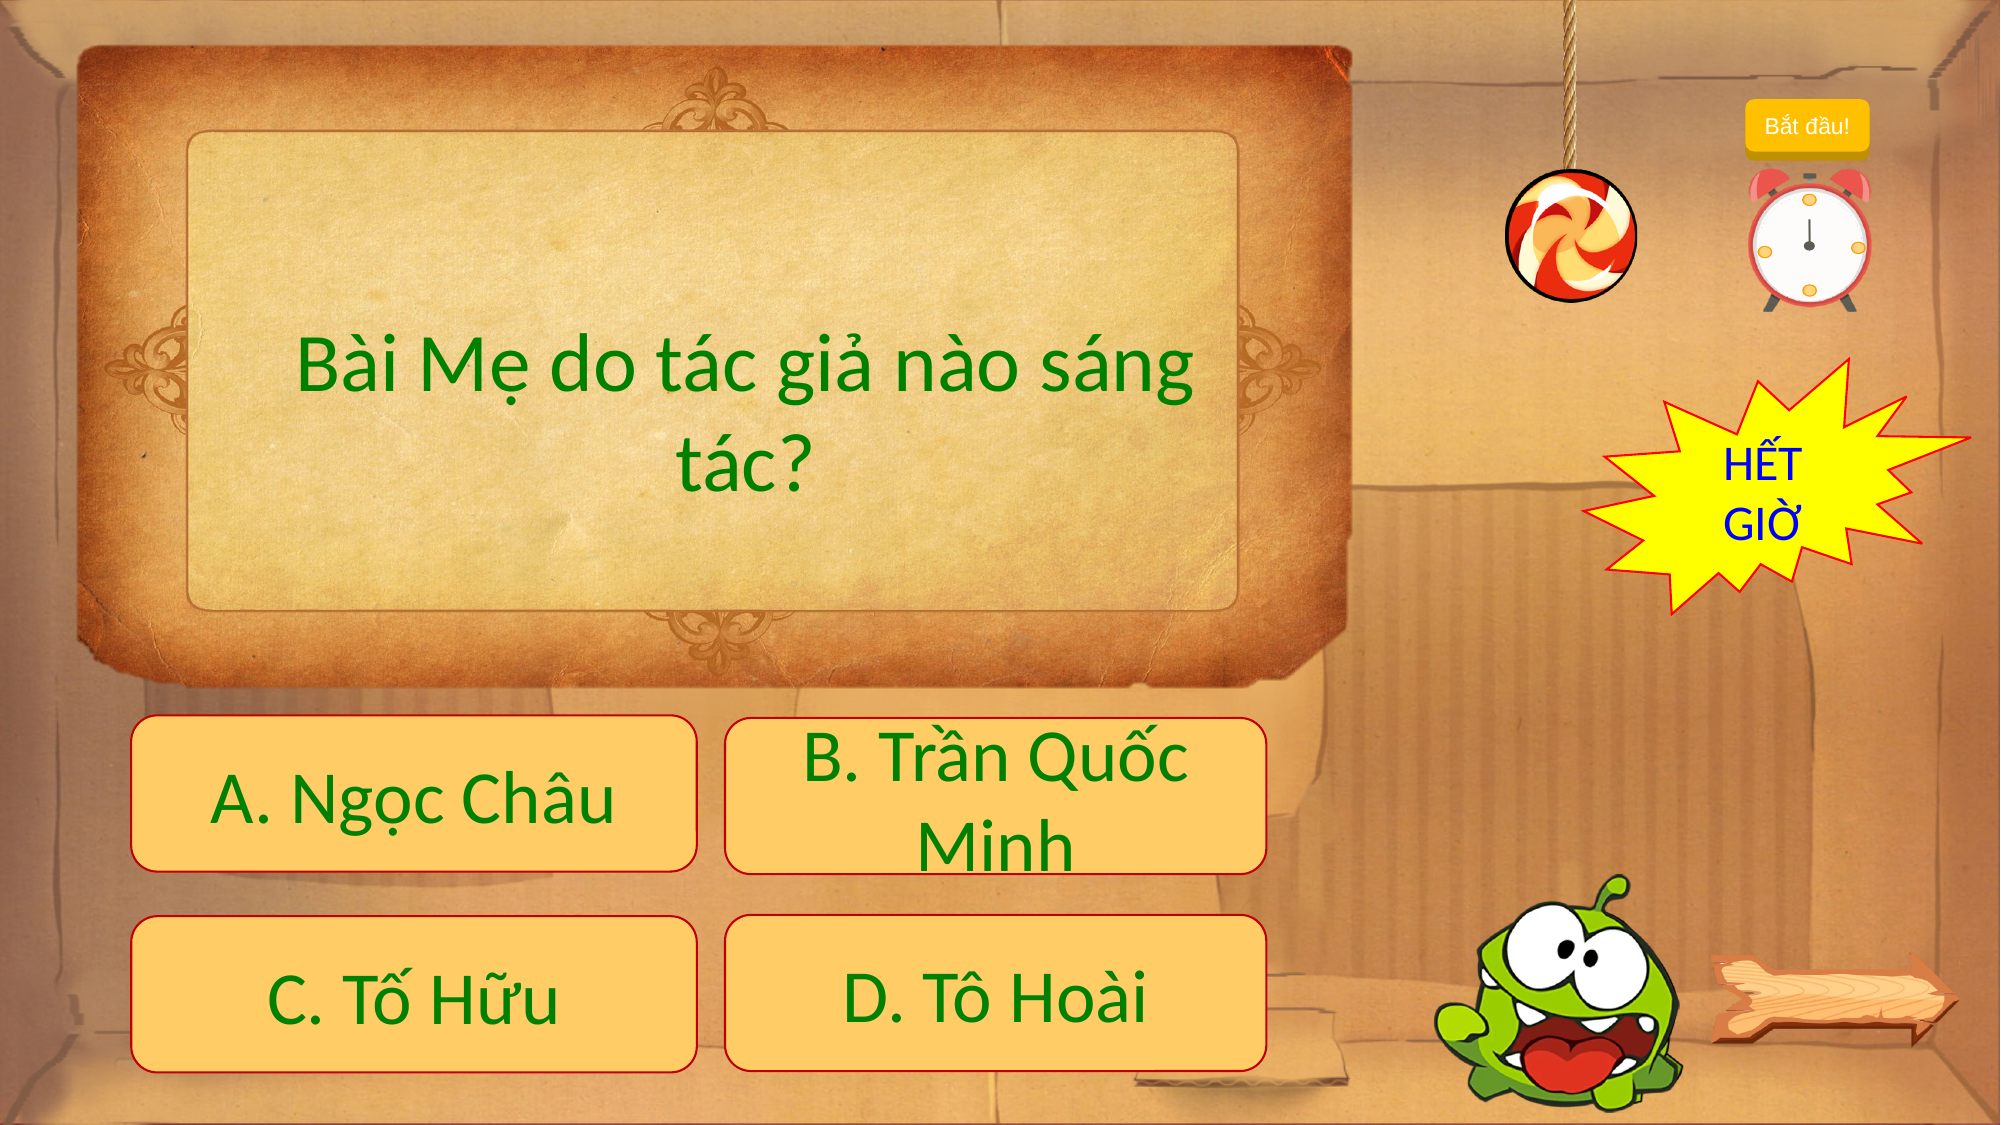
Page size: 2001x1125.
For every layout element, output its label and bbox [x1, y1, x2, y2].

text_box [1801, 193, 1817, 207]
text_box [1850, 241, 1866, 255]
text_box [1757, 245, 1773, 259]
picture [0, 0, 2000, 1125]
text_box [1802, 284, 1818, 297]
text_box [1745, 99, 1870, 161]
